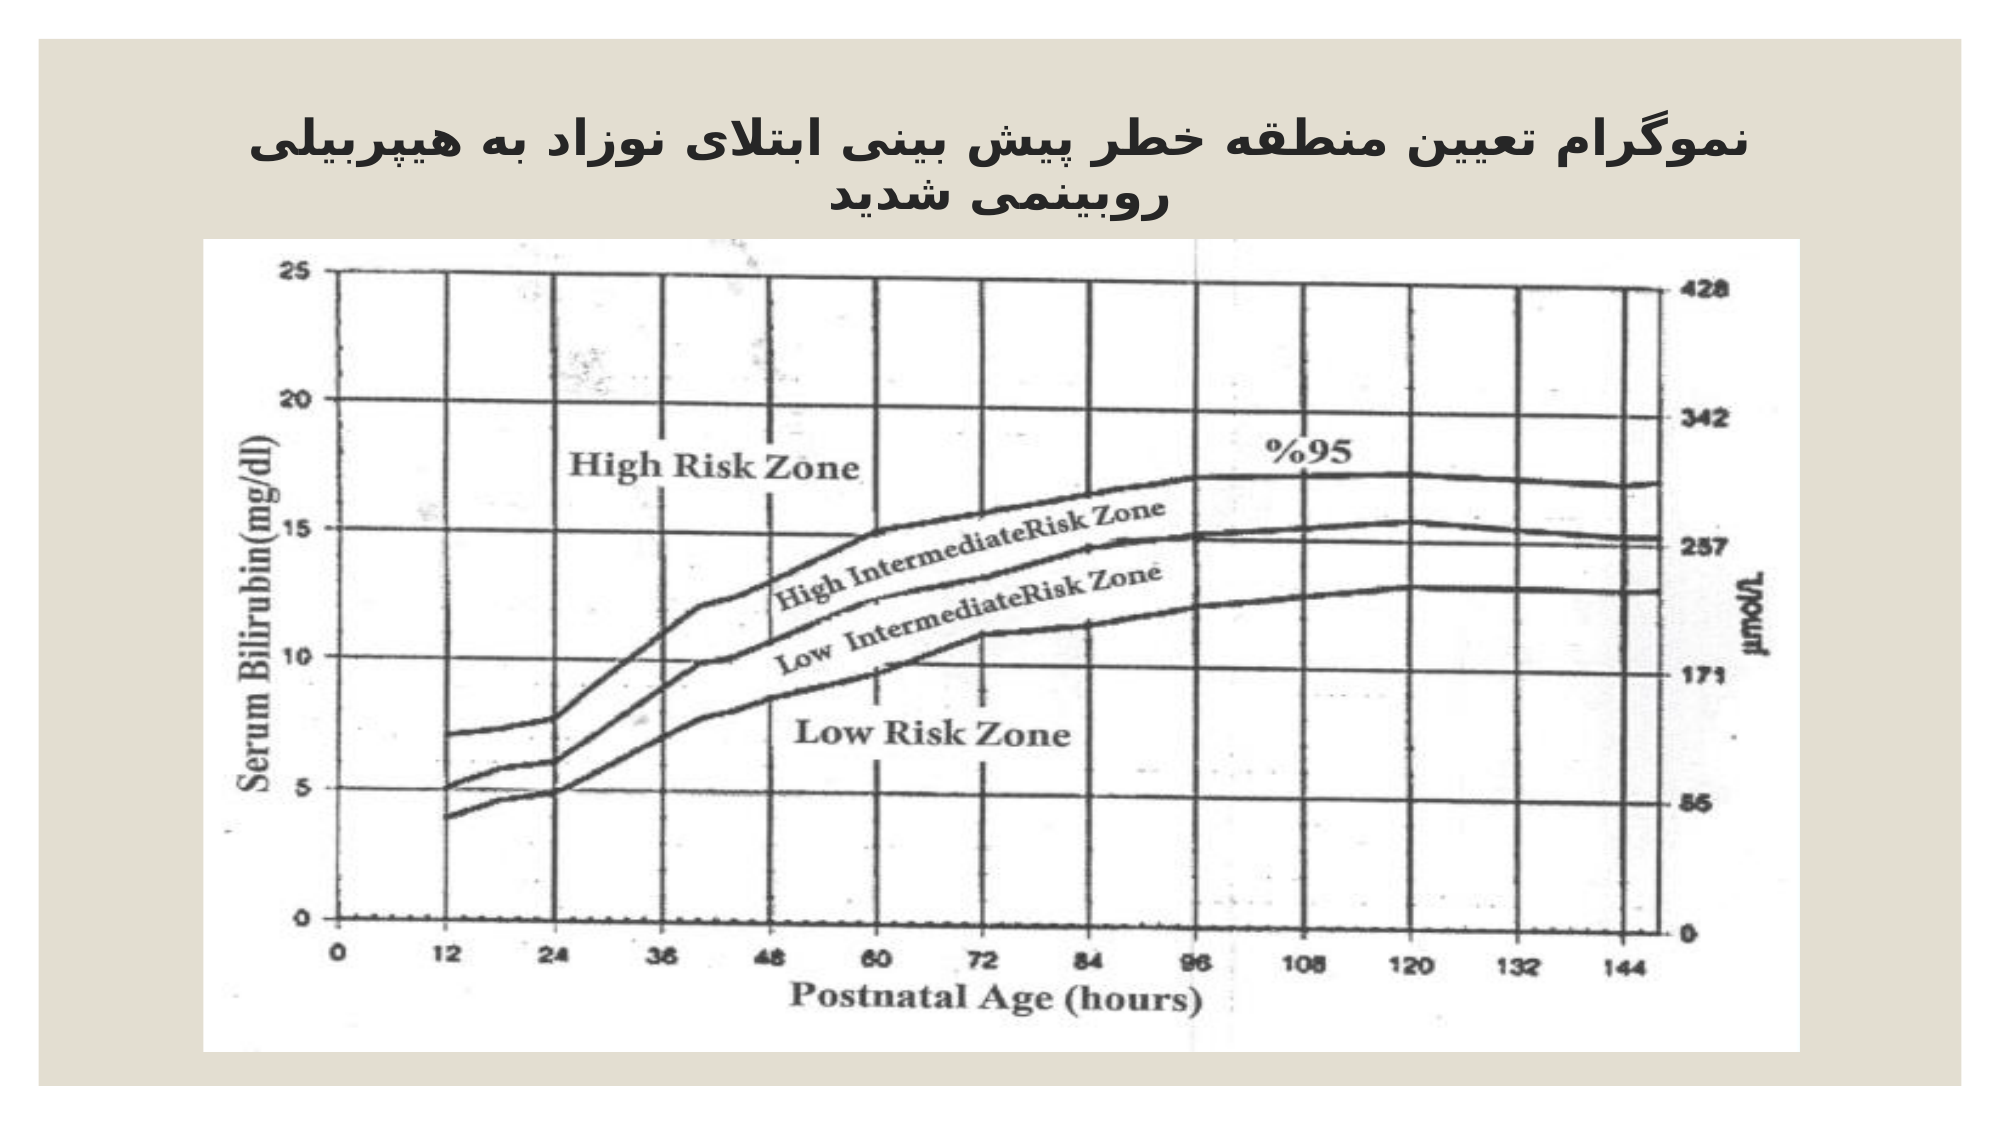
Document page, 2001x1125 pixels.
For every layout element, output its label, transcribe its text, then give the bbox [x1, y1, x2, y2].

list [203, 239, 1800, 1052]
title نموگرام تعیین منطقه خطر پیش بینی ابتلای نوزاد به هیپربیلی روبینمی شدید [174, 105, 1825, 228]
